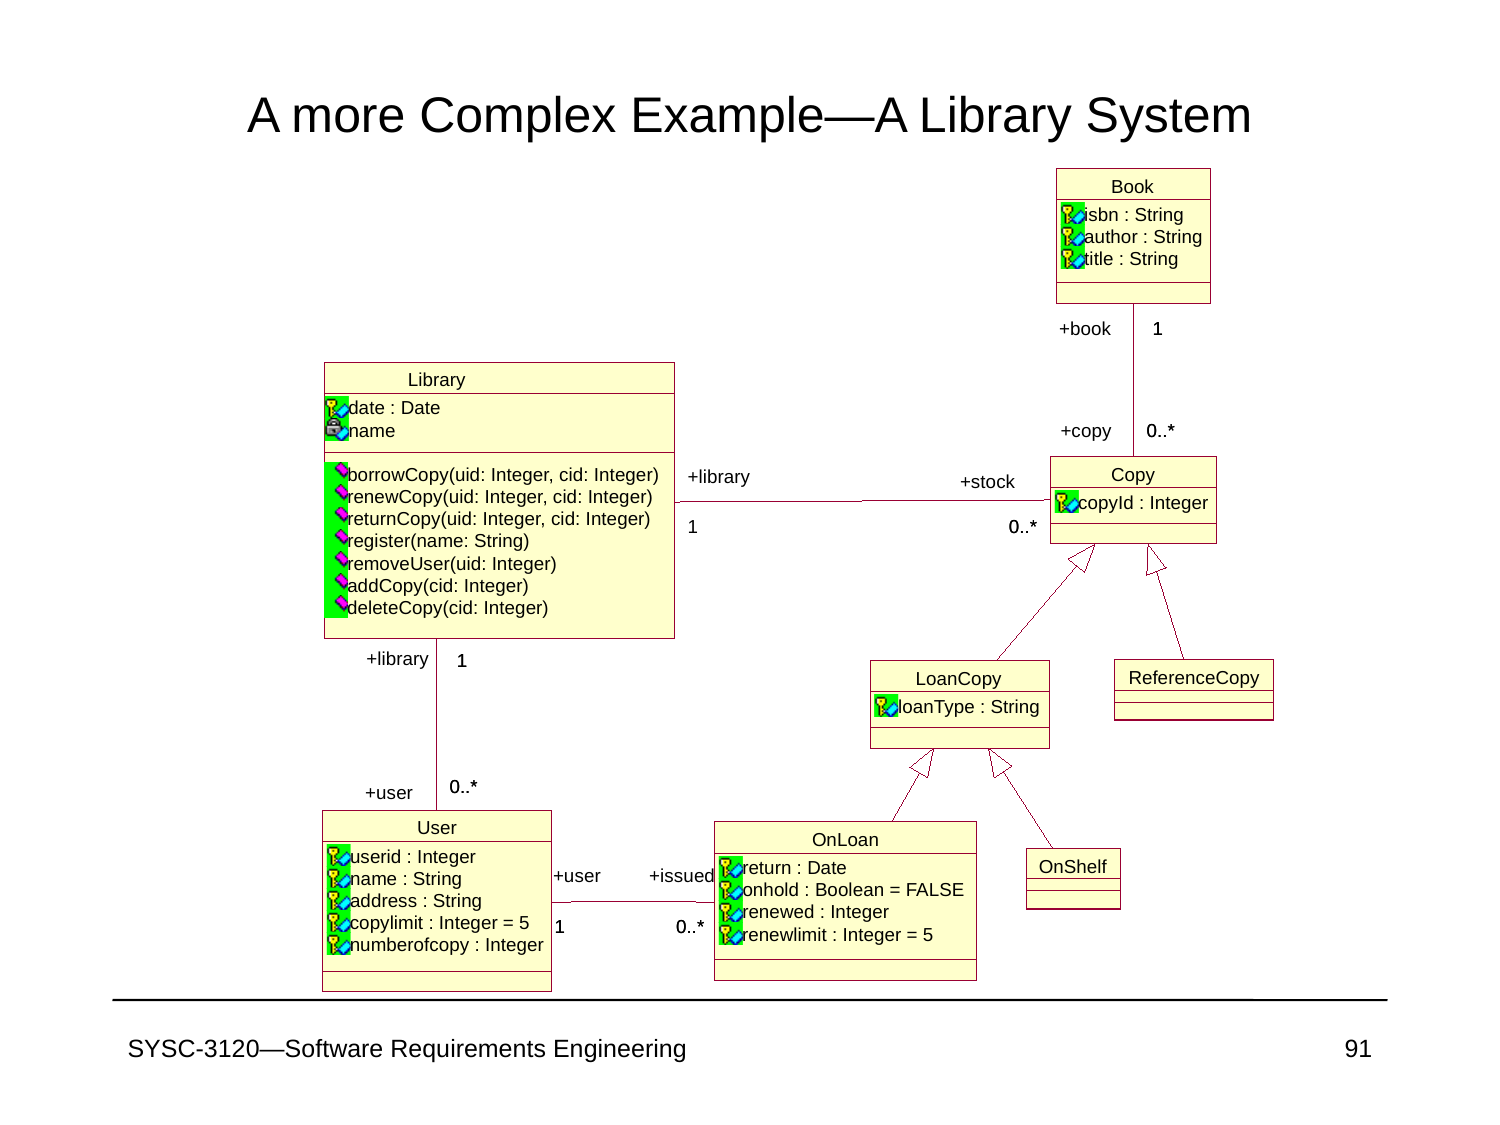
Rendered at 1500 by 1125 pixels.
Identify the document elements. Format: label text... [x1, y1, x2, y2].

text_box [274, 126, 1324, 1036]
title A more Complex Example—A Library System [112, 68, 1388, 157]
slide_number 91 [1074, 1025, 1388, 1100]
footer SYSC-3120—Software Requirements Engineering [112, 1025, 750, 1100]
